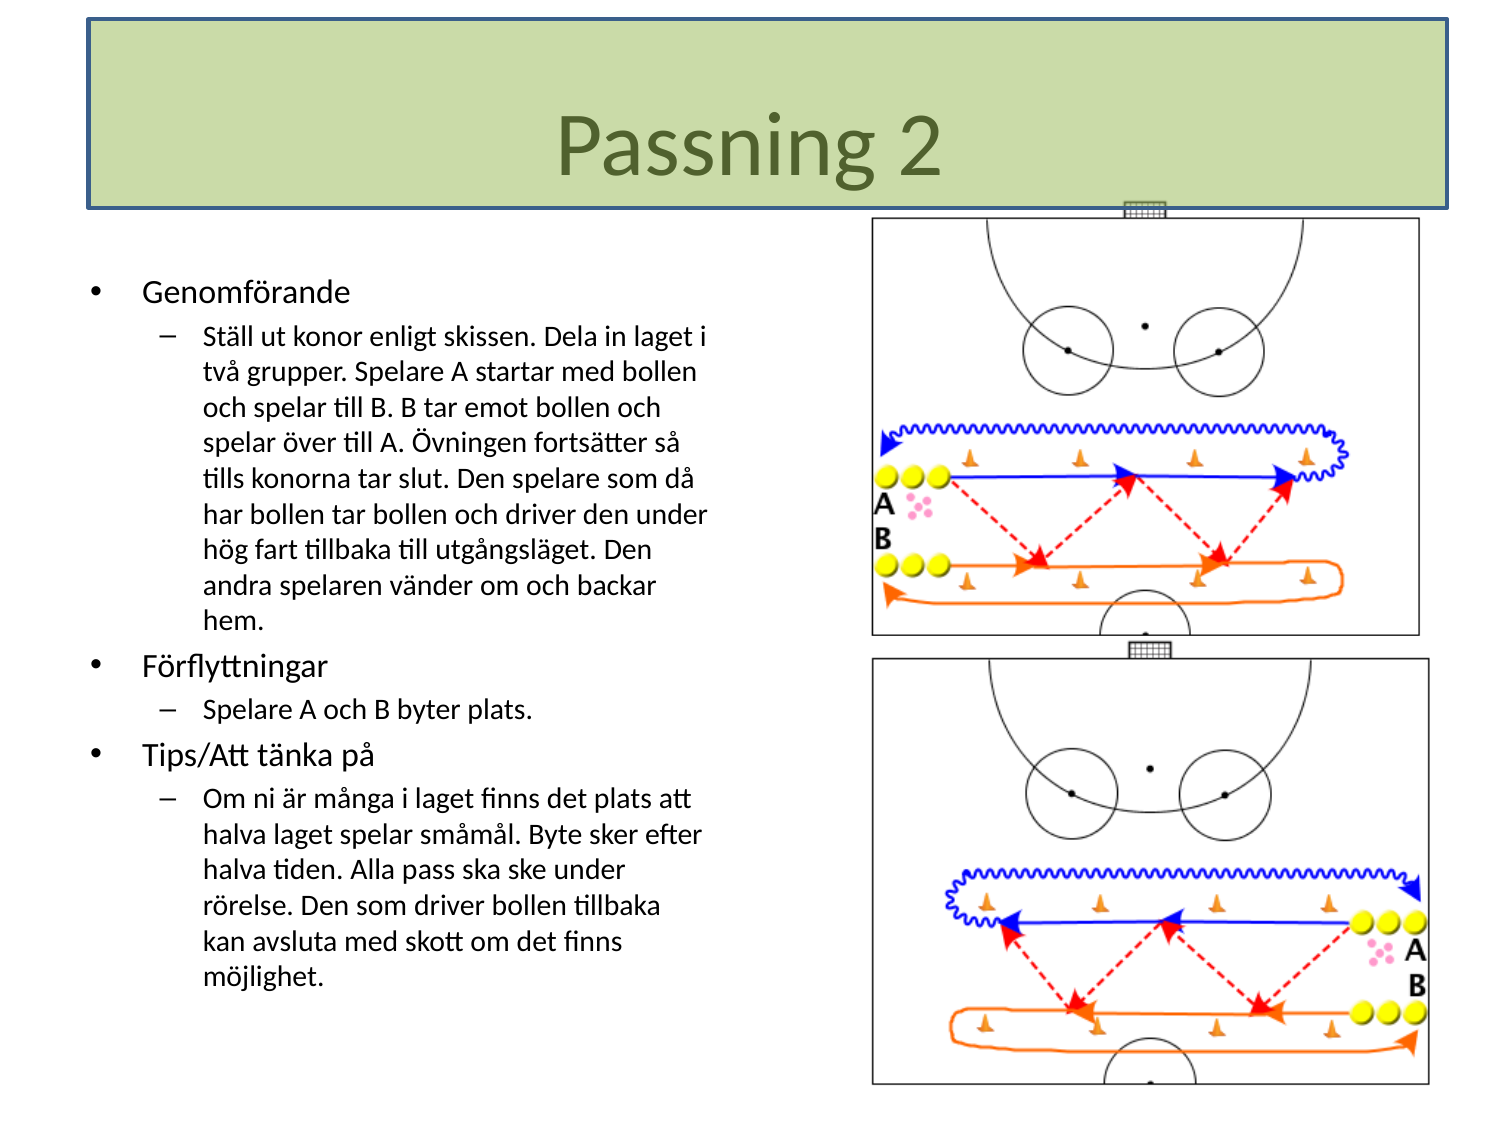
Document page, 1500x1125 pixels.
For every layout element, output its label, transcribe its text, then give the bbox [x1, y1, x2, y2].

picture [855, 196, 1447, 1092]
title Passning 2 [75, 45, 850, 233]
text_box [86, 17, 1449, 210]
list Genomförande Ställ ut konor enligt skissen. Dela in laget i två grupper. Spelare A startar med bollen och spelar till B. B tar emot bollen och spelar över till A. Övningen fortsätter så tills konorna tar slut. Den spelare som då har bollen tar bollen och driver den under hög fart tillbaka till utgångsläget. Den andra spelaren vänder om och backar hem. Förflyttningar Spelare A och B byter plats. Tips/Att tänka på Om ni är många i laget finns det plats att halva laget spelar småmål. Byte sker efter halva tiden. Alla pass ska ske under rörelse. Den som driver bollen tillbaka kan avsluta med skott om det finns möjlighet. [75, 262, 727, 1005]
